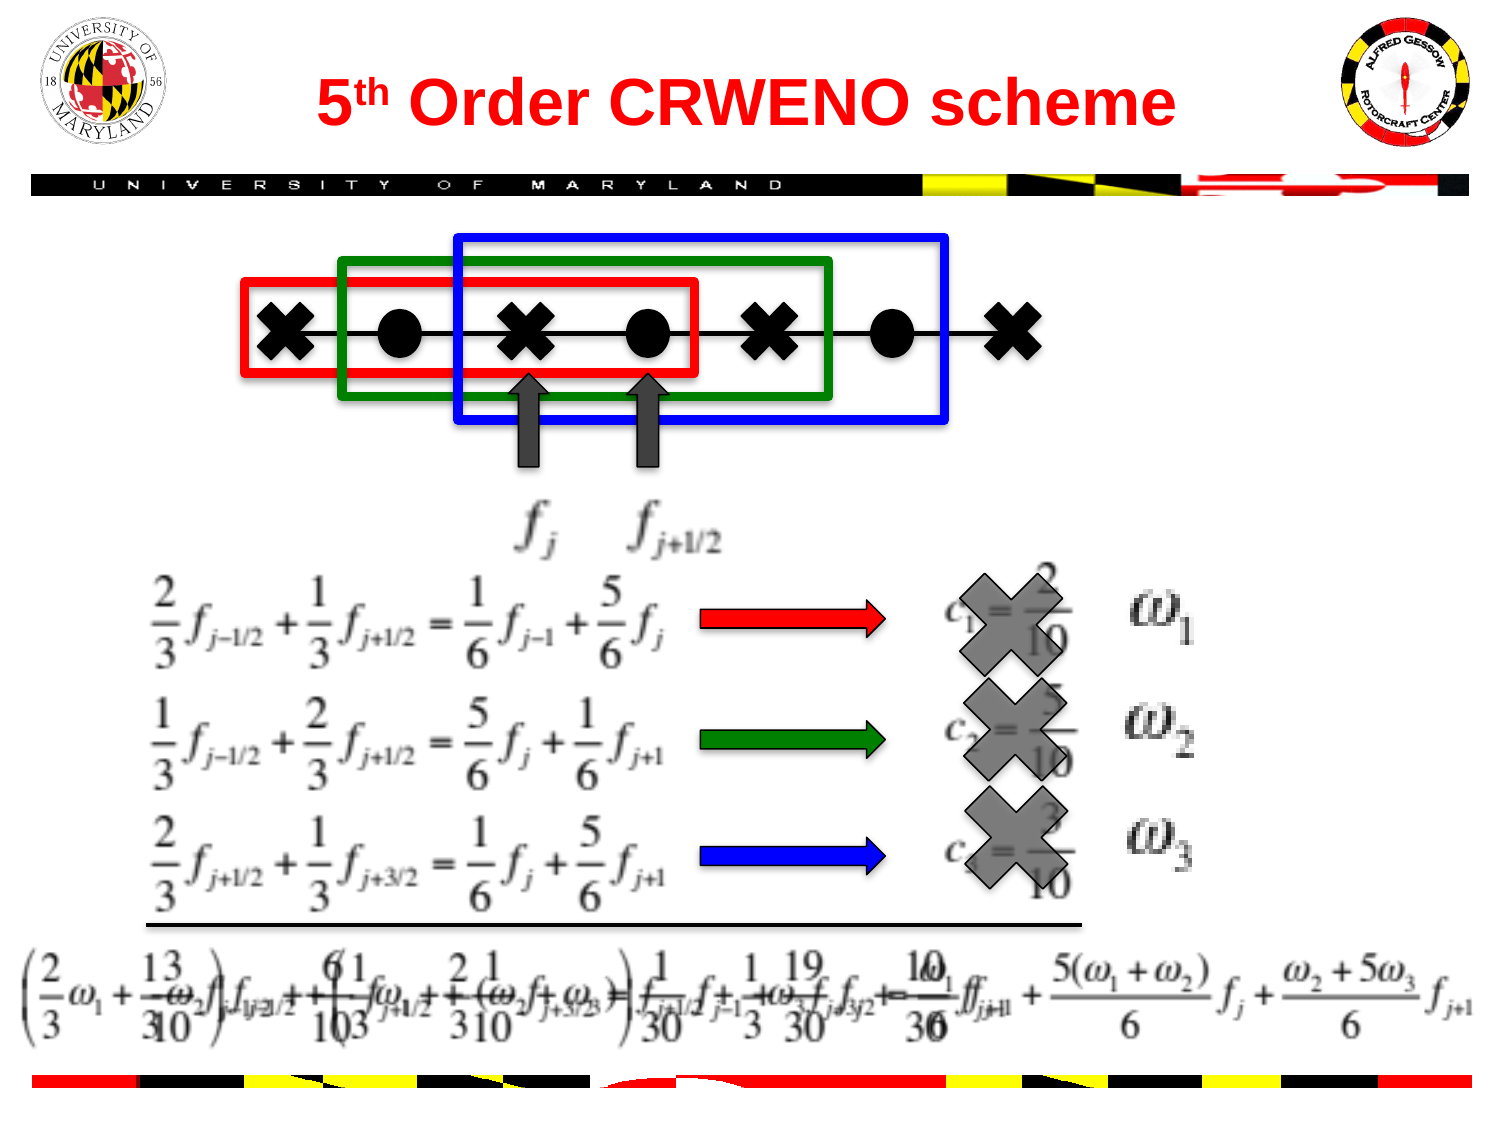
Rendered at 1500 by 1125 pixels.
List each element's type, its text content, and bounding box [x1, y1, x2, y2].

picture [32, 1075, 1472, 1088]
picture [28, 5, 178, 156]
picture [31, 174, 1469, 196]
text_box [935, 549, 1092, 913]
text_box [508, 487, 560, 565]
picture [1334, 11, 1476, 153]
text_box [1118, 787, 1202, 882]
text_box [1121, 562, 1199, 651]
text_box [620, 487, 729, 565]
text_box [18, 938, 1478, 1051]
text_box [145, 562, 670, 918]
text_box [244, 237, 1055, 468]
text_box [1115, 674, 1205, 764]
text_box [700, 599, 886, 875]
title 5th Order CRWENO scheme [138, 23, 1357, 176]
